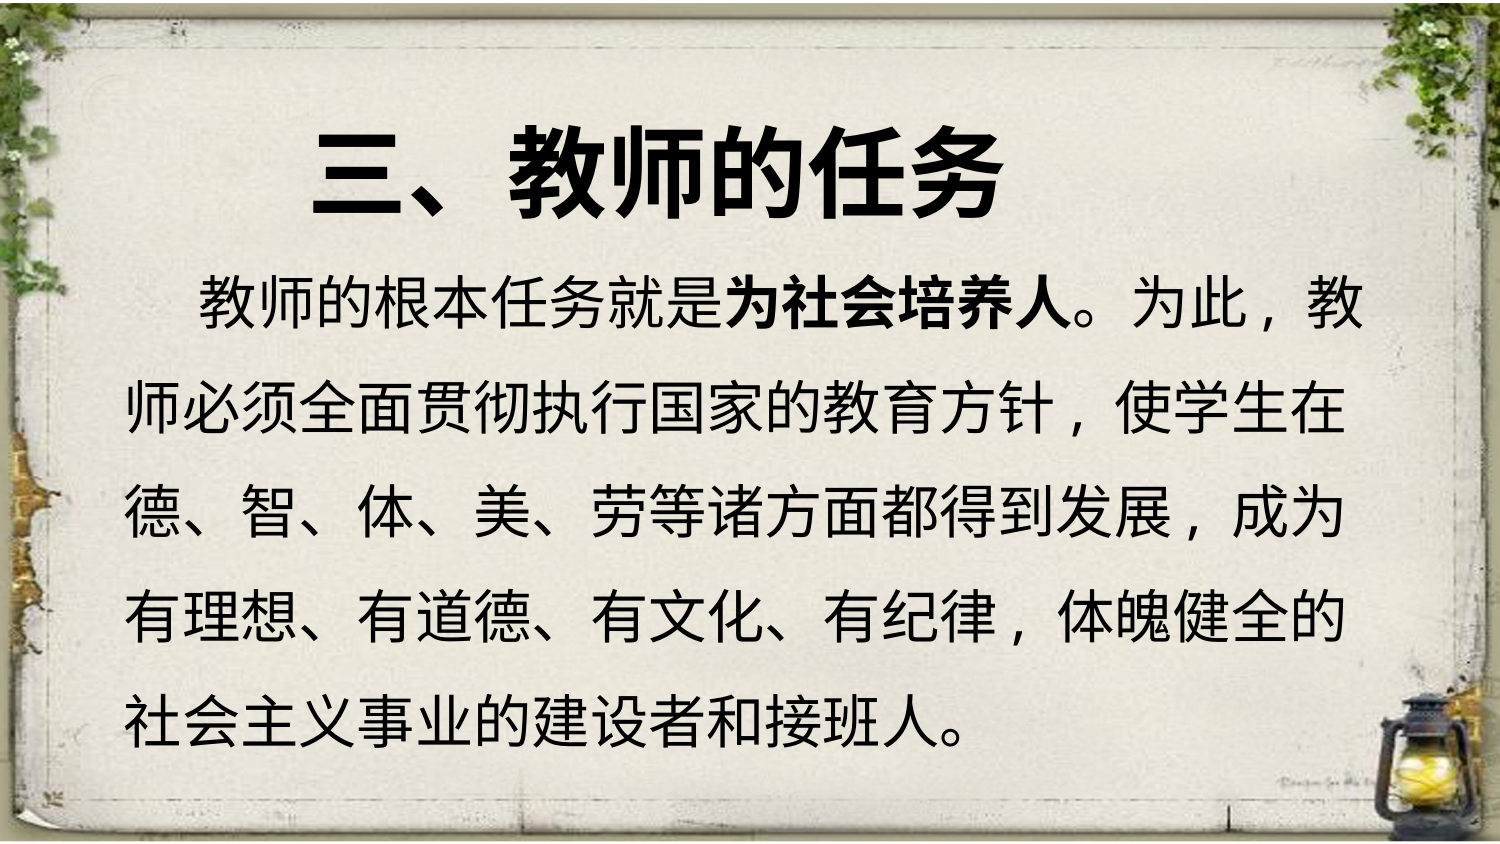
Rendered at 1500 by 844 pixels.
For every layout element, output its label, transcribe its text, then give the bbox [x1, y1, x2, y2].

text_box 三、教师的任务 教师的根本任务就是为社会培养人。为此, 教师必须全面贯彻执行国家的教育方针, 使学生在德、智、体、美、劳等诸方面都得到发展, 成为有理想、有道德、有文化、有纪律, 体魄健全的社会主义事业的建设者和接班人。 [109, 43, 1391, 844]
picture [0, 0, 1500, 844]
